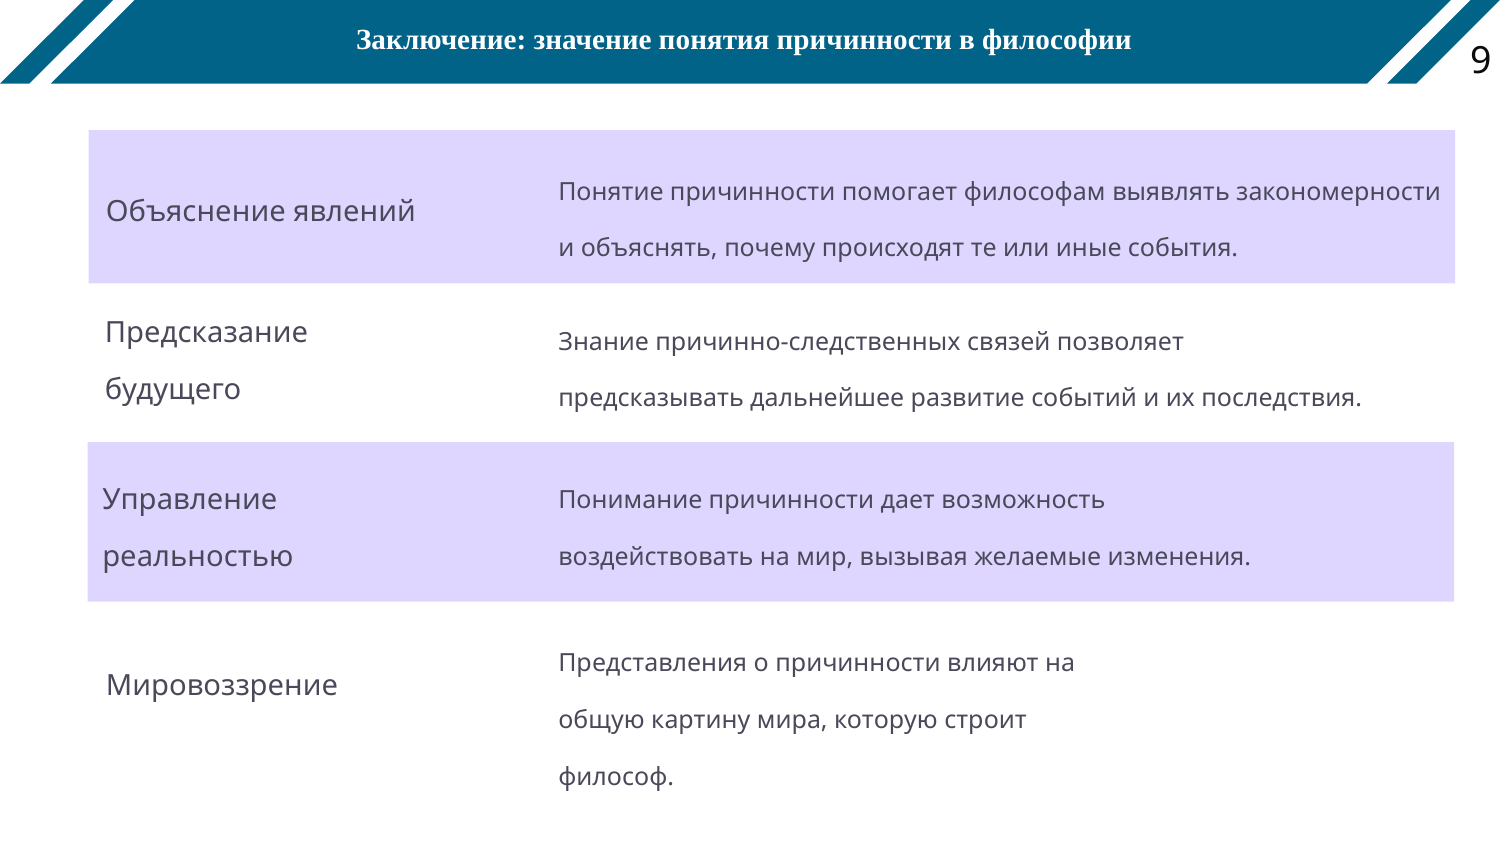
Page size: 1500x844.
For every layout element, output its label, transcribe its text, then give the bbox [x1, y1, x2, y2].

text_box Понятие причинности помогает философам выявлять закономерности и объяснять, почему происходят те или иные события. [543, 140, 1459, 312]
text_box Понимание причинности дает возможность воздействовать на мир, вызывая желаемые изменения. [543, 449, 1306, 620]
text_box Представления о причинности влияют на общую картину мира, которую строит философ. [543, 612, 1164, 783]
text_box Объяснение явлений [91, 162, 543, 220]
text_box Знание причинно-следственных связей позволяет предсказывать дальнейшее развитие событий и их последствия. [543, 290, 1383, 442]
title Заключение: значение понятия причинности в философии [17, 0, 1471, 56]
text_box Предсказание будущего [90, 284, 420, 399]
text_box [88, 130, 1456, 284]
slide_number 9 [1455, 28, 1500, 74]
text_box [87, 442, 1455, 602]
text_box Мировоззрение [91, 637, 543, 694]
text_box Управление реальностью [87, 451, 543, 508]
